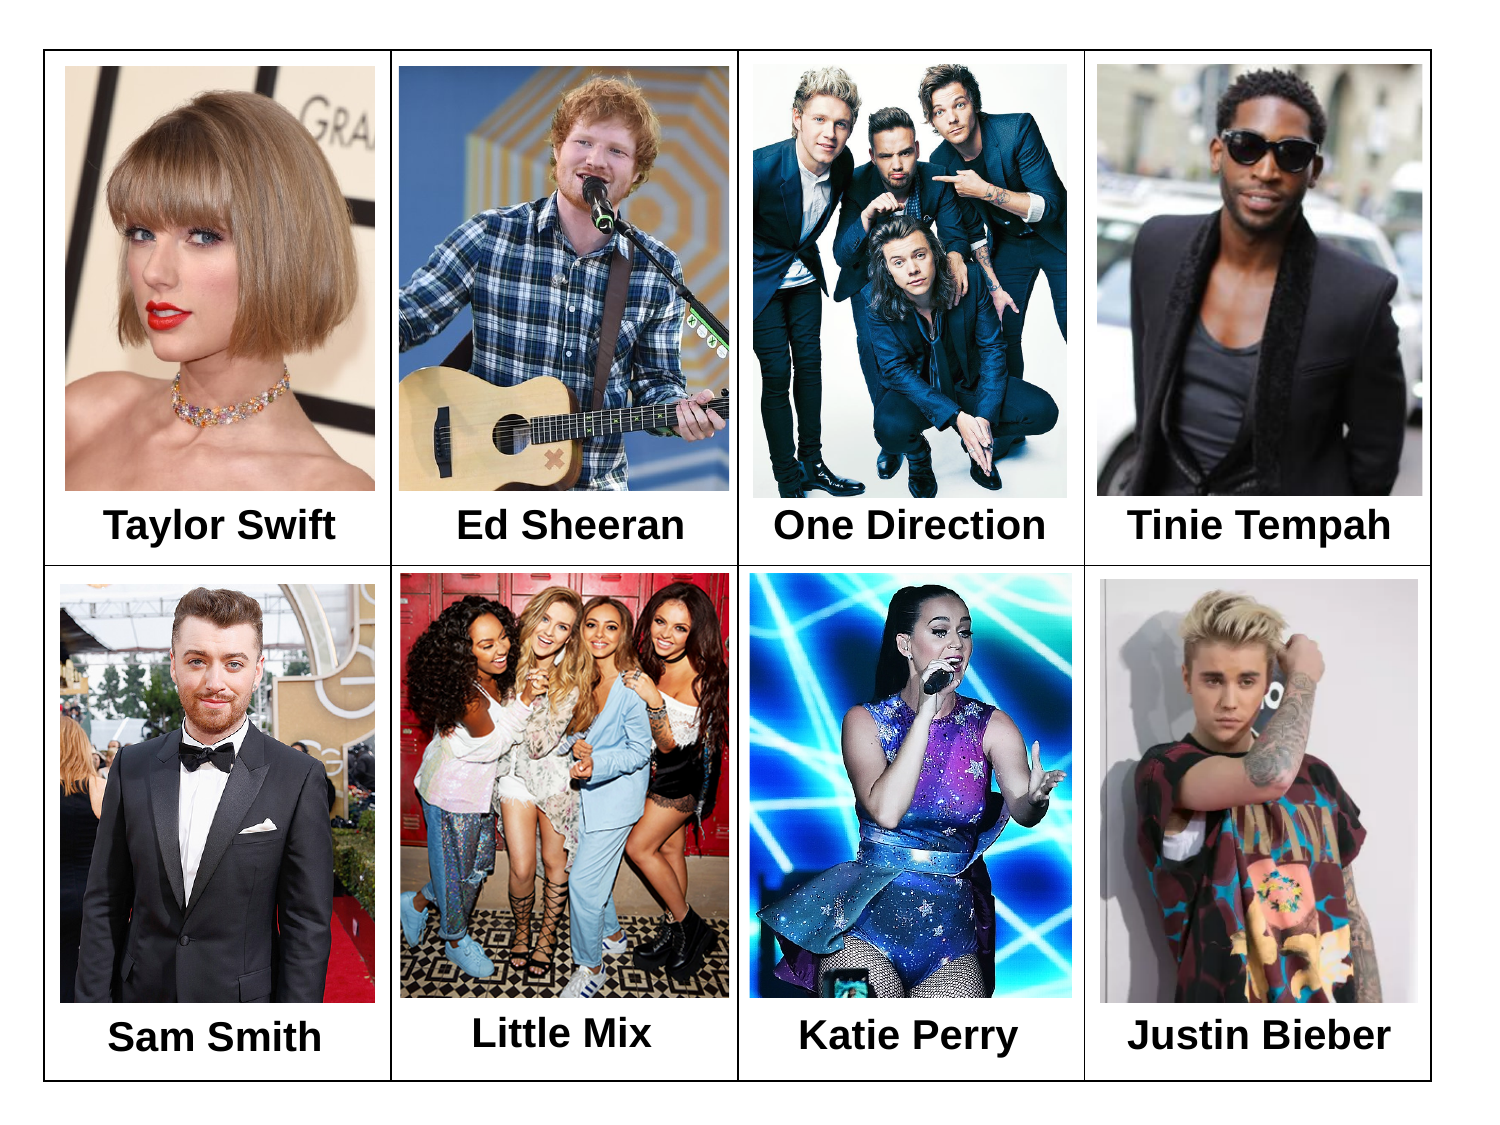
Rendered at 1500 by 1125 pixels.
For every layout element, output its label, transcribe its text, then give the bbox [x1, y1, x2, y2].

text_box Taylor Swift [65, 491, 375, 556]
table_cell [739, 566, 1084, 1080]
table_header [739, 51, 1084, 565]
table_header [392, 51, 737, 565]
table_cell [45, 566, 390, 1080]
table_header [45, 51, 390, 565]
text_box Ed Sheeran [416, 491, 726, 556]
picture [65, 66, 375, 491]
table_cell [392, 566, 737, 1080]
text_box Justin Bieber [1104, 1003, 1414, 1066]
picture [1096, 64, 1423, 498]
table_cell [1085, 566, 1430, 1080]
picture [60, 584, 375, 1003]
text_box One Direction [755, 498, 1065, 556]
text_box Katie Perry [753, 1000, 1063, 1066]
picture [1100, 579, 1418, 1003]
picture [398, 66, 730, 491]
text_box Sam Smith [60, 1003, 370, 1068]
picture [753, 64, 1067, 498]
picture [749, 573, 1073, 998]
text_box Little Mix [407, 998, 717, 1063]
table_header [1085, 51, 1430, 565]
text_box Tinie Tempah [1104, 498, 1414, 556]
picture [400, 573, 730, 998]
